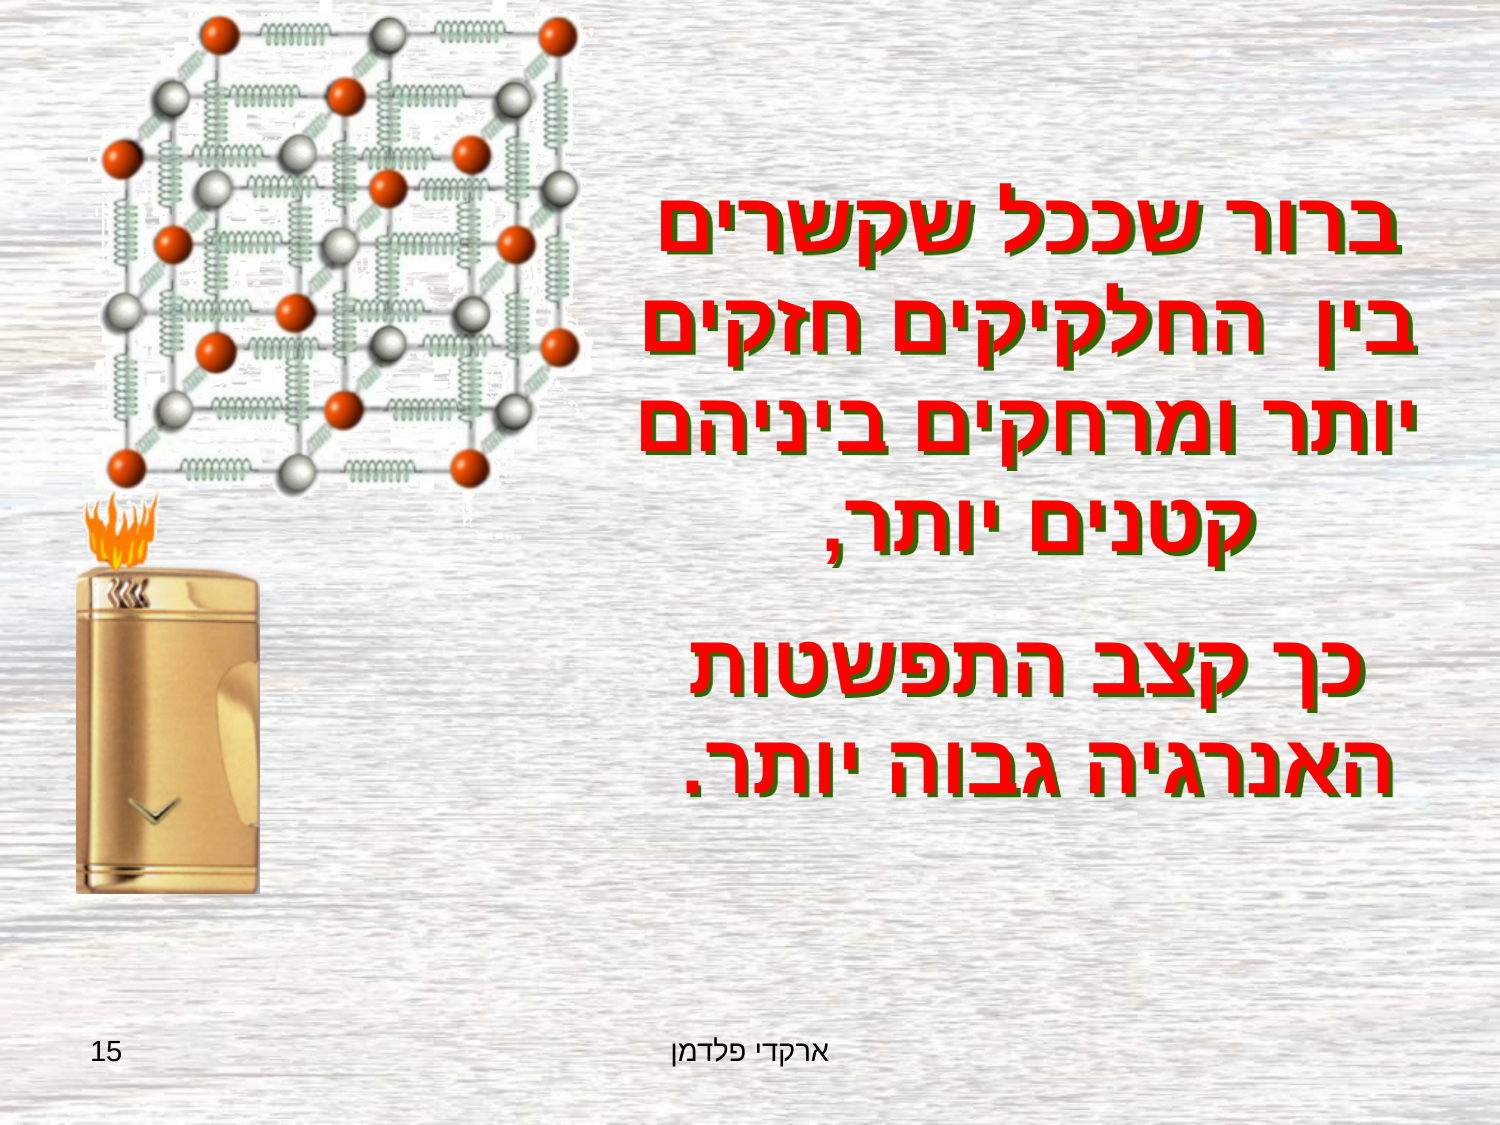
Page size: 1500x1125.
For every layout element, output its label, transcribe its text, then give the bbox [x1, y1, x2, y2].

picture [76, 0, 601, 894]
text_box ברור שככל שקשרים בין החלקיקים חזקים יותר ומרחקים ביניהם קטנים יותר, כך קצב התפשטות האנרגיה גבוה יותר. [596, 160, 1459, 818]
footer ארקדי פלדמן [512, 1024, 988, 1103]
slide_number 15 [74, 1024, 426, 1103]
